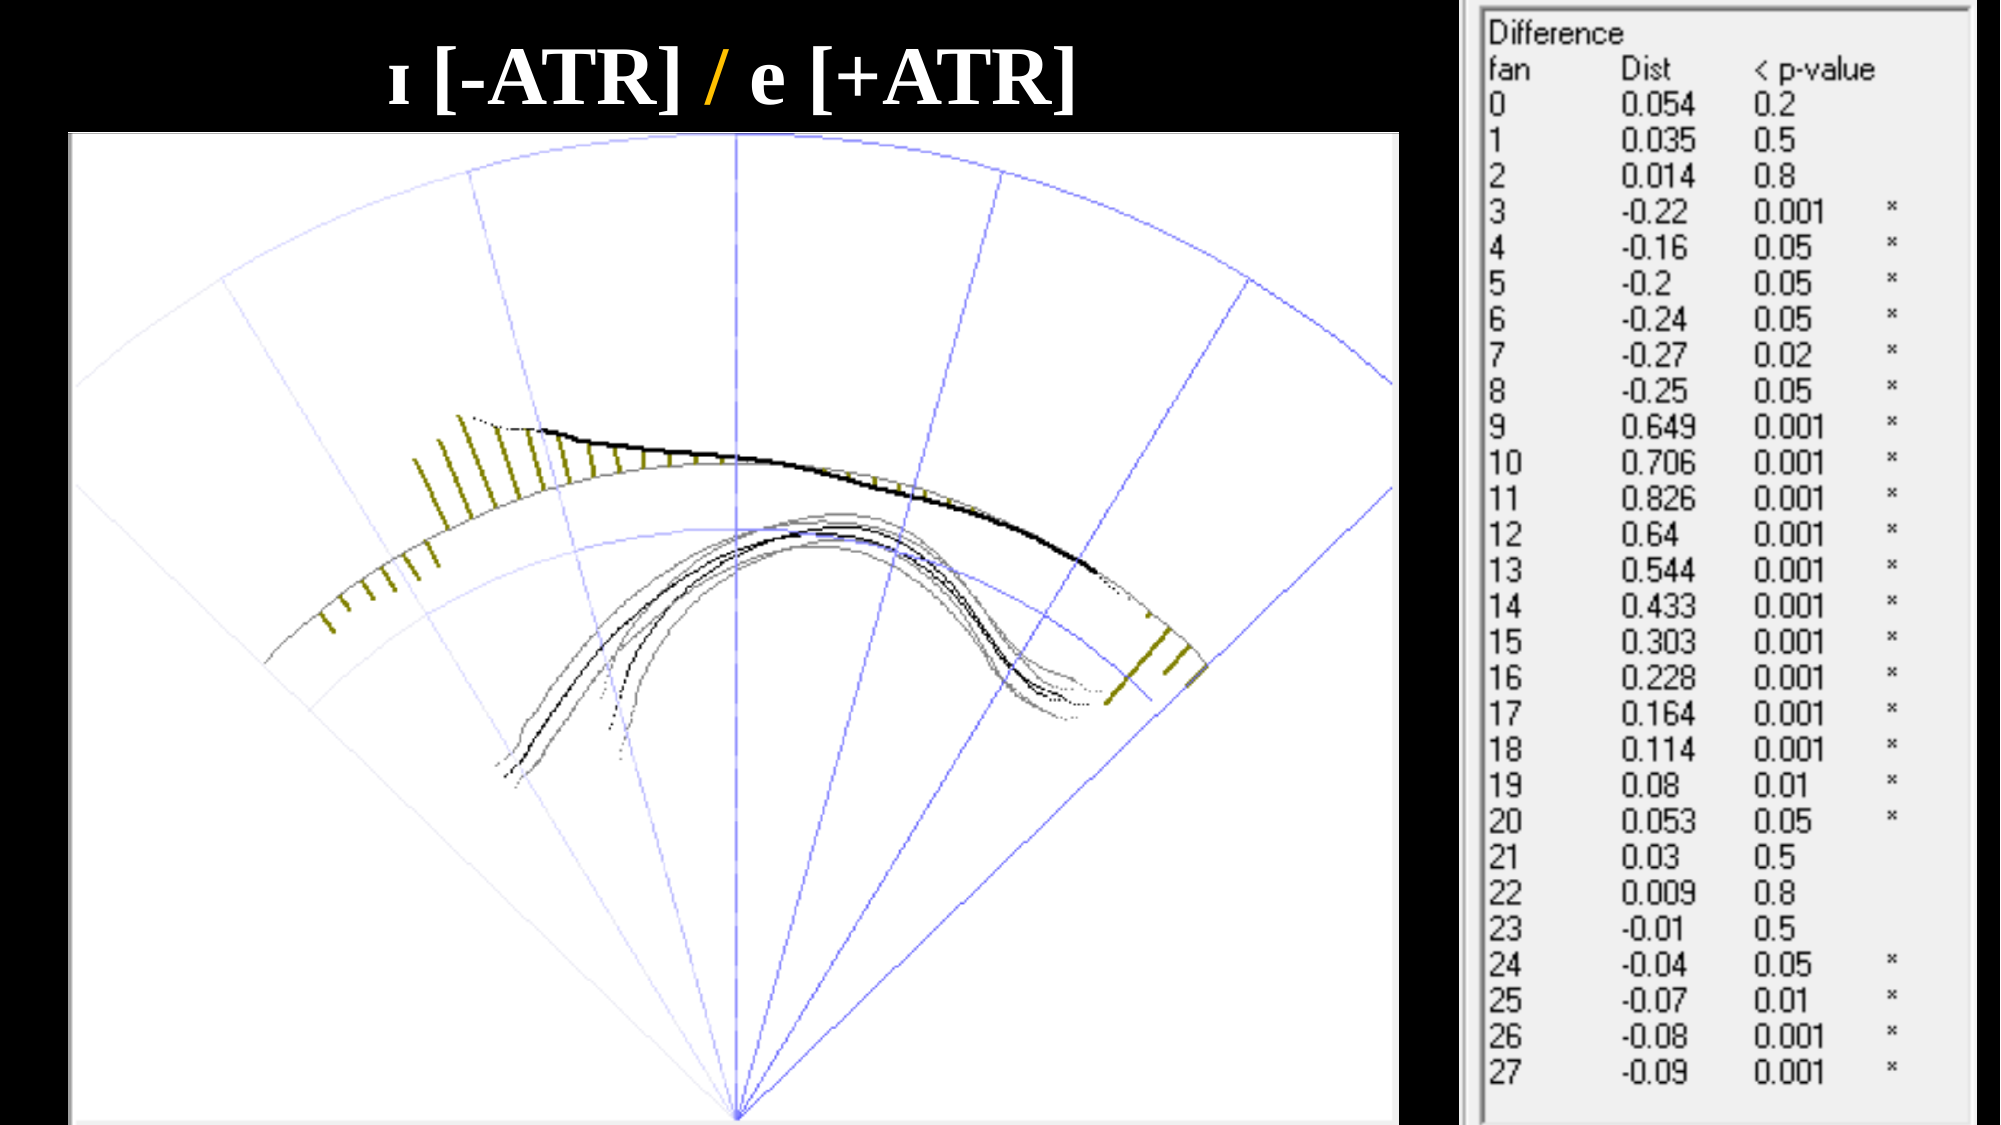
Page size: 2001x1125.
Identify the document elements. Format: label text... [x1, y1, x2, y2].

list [68, 132, 1399, 1125]
title ɪ [-ATR] / e [+ATR] [68, 35, 1399, 120]
picture [1459, 0, 1977, 1125]
